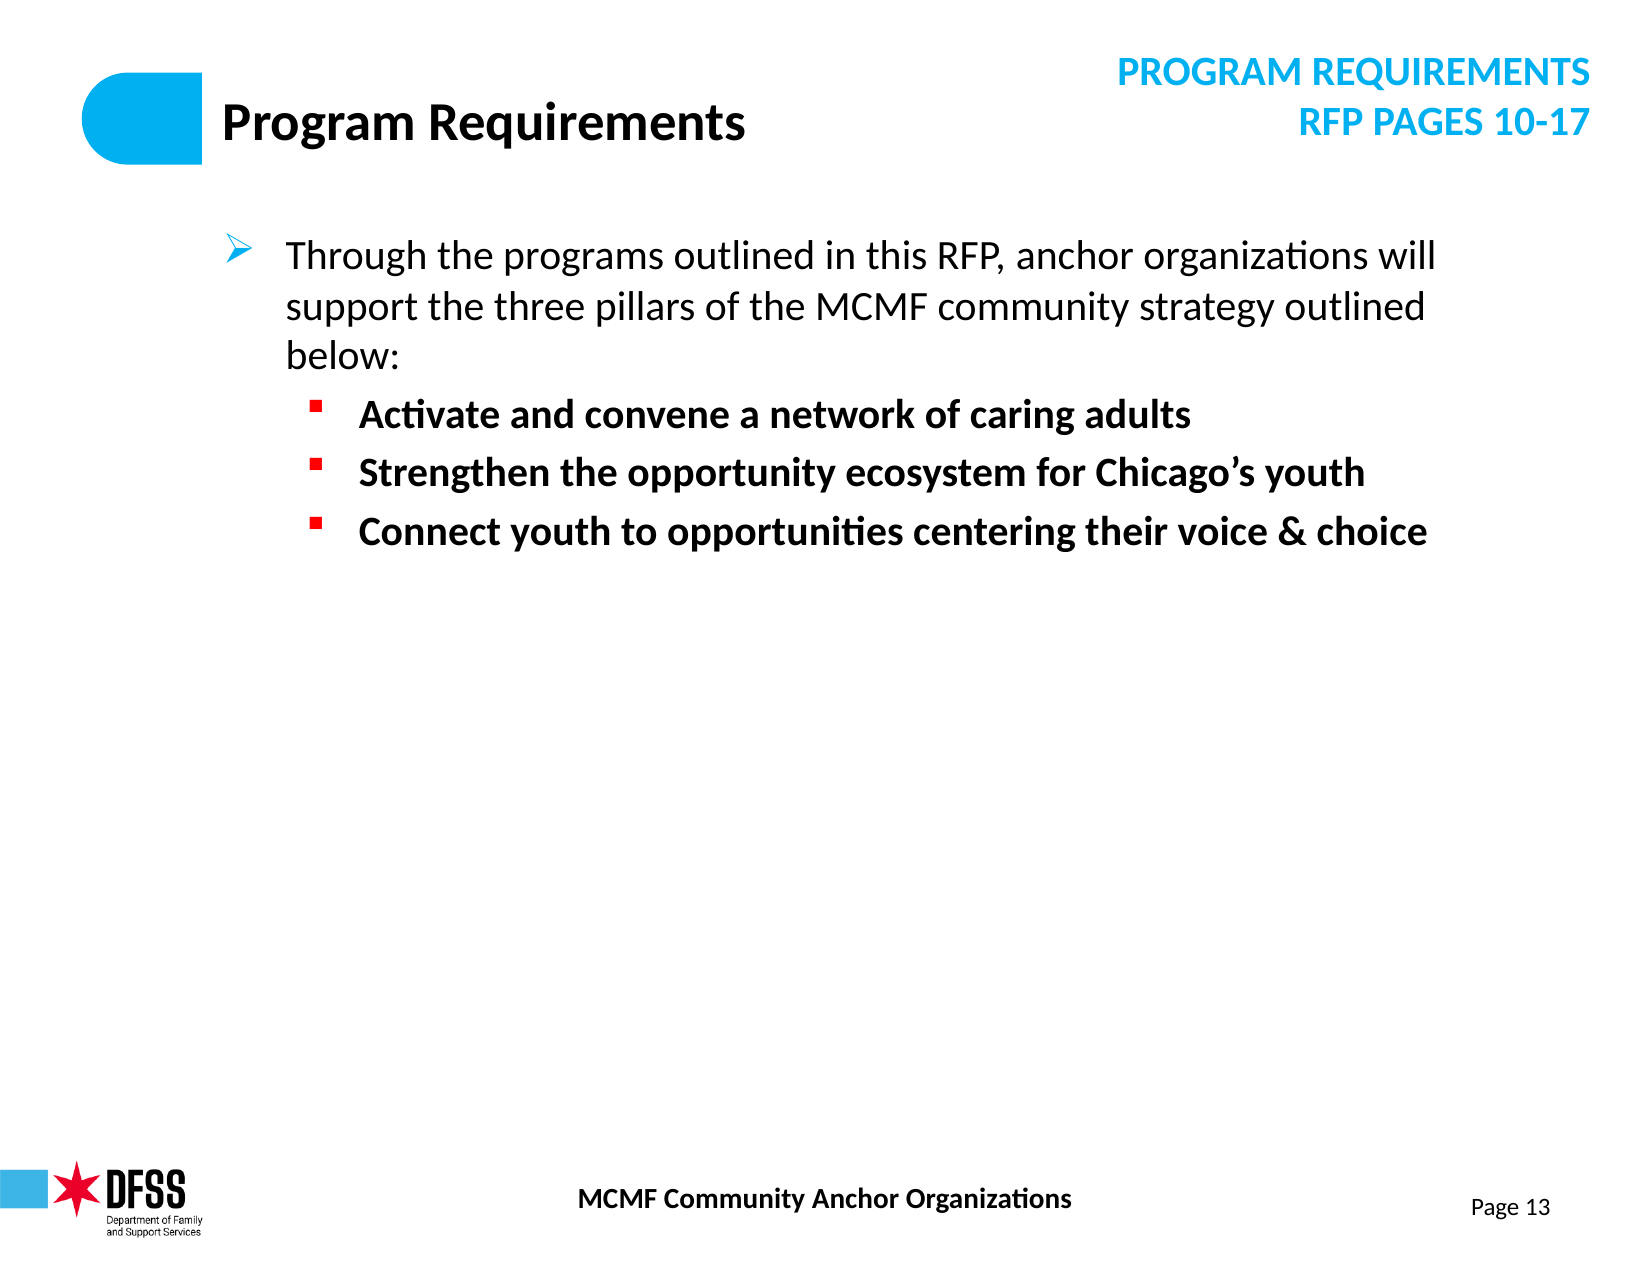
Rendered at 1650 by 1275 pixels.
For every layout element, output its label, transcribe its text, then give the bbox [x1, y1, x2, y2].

slide_number Page 13 [1182, 1181, 1568, 1250]
picture [0, 1158, 207, 1240]
title Program Requirements [206, 76, 1568, 160]
list Through the programs outlined in this RFP, anchor organizations will support the three pillars of the MCMF community strategy outlined below: Activate and convene a network of caring adults Strengthen the opportunity ecosystem for Chicago’s youth Connect youth to opportunities centering their voice & choice [206, 219, 1487, 1164]
text_box PROGRAM REQUIREMENTS RFP PAGES 10-17 [955, 36, 1606, 152]
